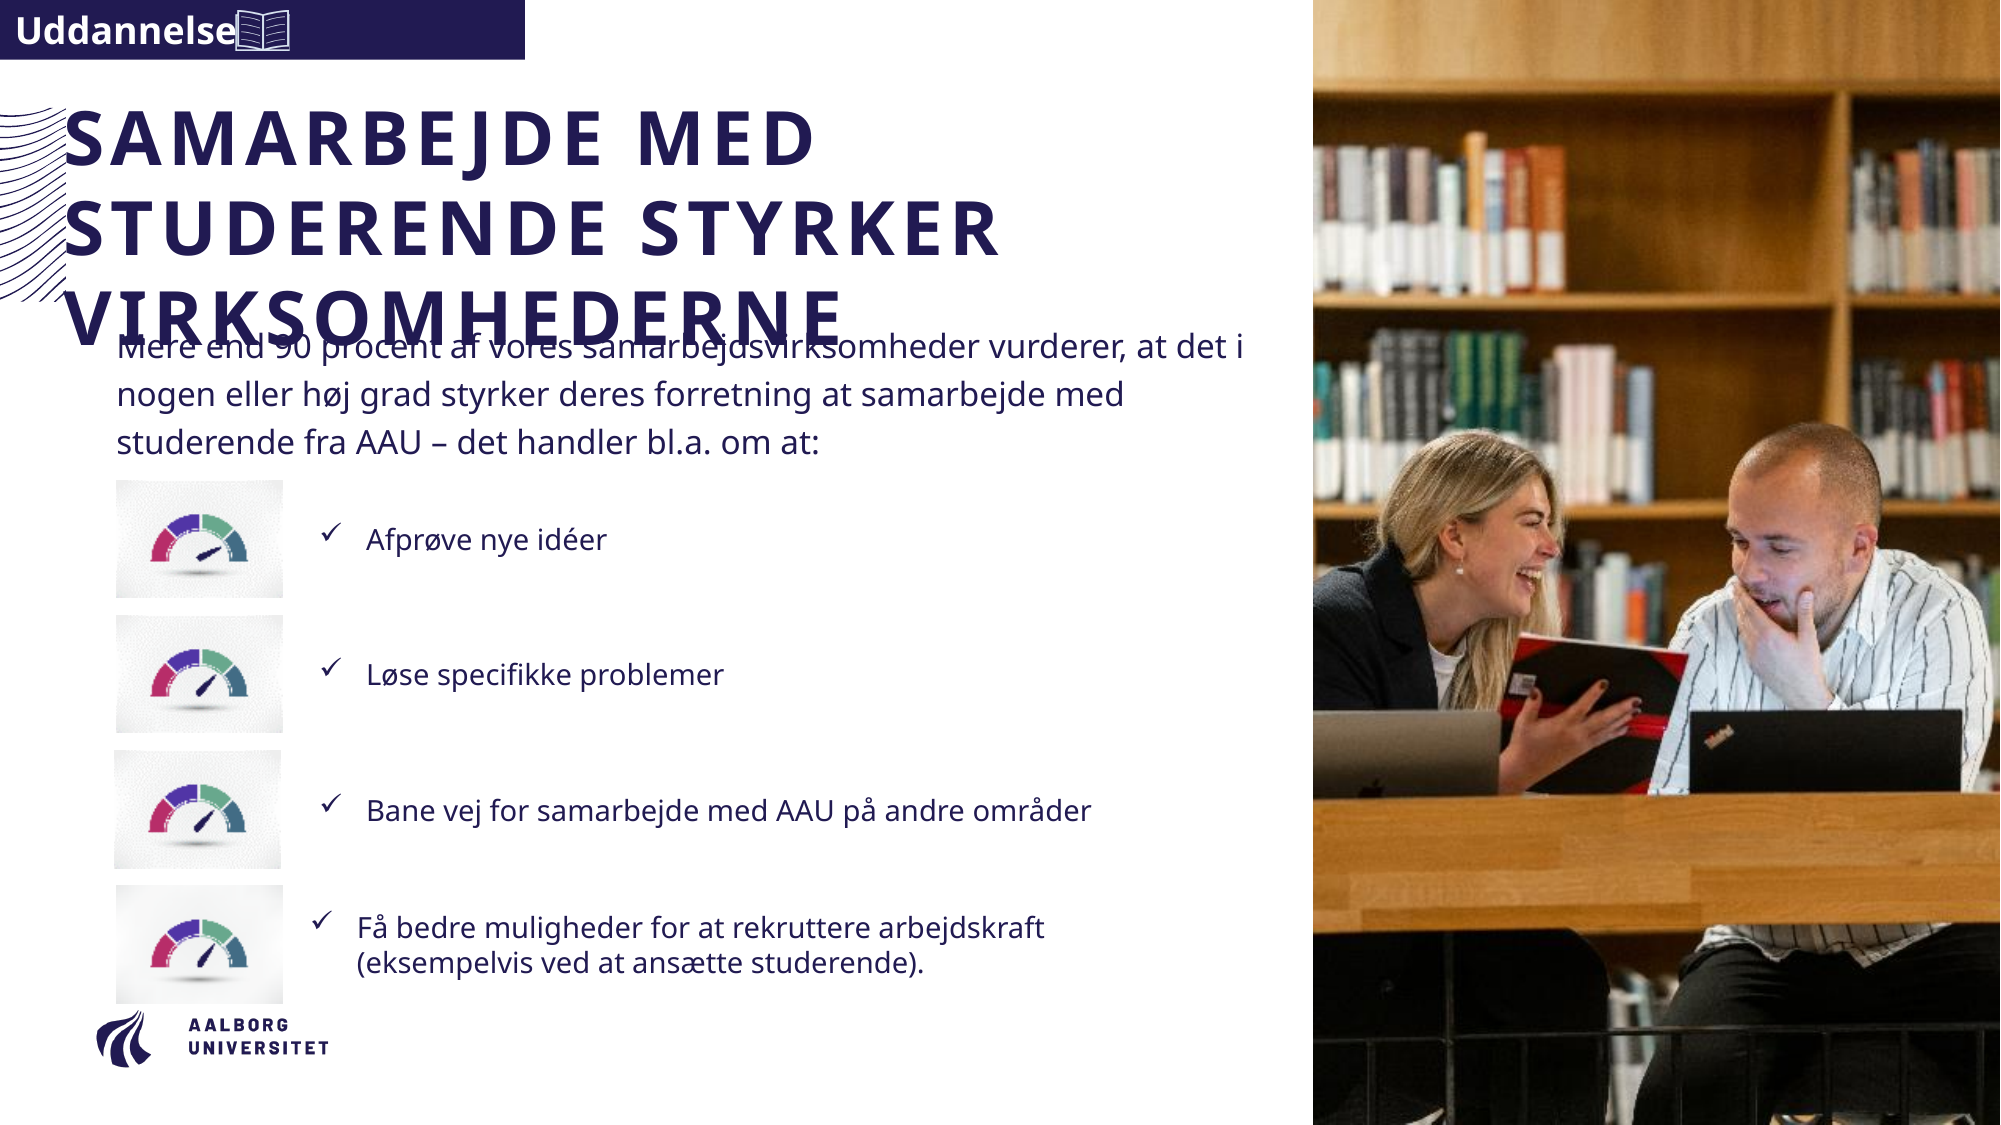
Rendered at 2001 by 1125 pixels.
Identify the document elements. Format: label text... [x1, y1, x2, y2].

picture [116, 615, 283, 733]
picture [235, 10, 290, 51]
text_box SAMARBEJDE MED STUDERENDE STYRKER VIRKSOMHEDERNE [63, 59, 1313, 301]
text_box Få bedre muligheder for at rekruttere arbejdskraft (eksempelvis ved at ansætte studerende). [295, 901, 1119, 987]
picture [1313, 0, 2000, 1125]
picture [114, 750, 281, 869]
picture [116, 885, 283, 1004]
text_box Bane vej for samarbejde med AAU på andre områder [304, 784, 1128, 835]
text_box Uddannelse [0, 0, 525, 60]
text_box Løse specifikke problemer [304, 648, 1128, 699]
picture [96, 1009, 329, 1068]
text_box Afprøve nye idéer [304, 513, 1128, 564]
list Mere end 90 procent af vores samarbejdsvirksomheder vurderer, at det i nogen eller høj grad styrker deres forretning at samarbejde med studerende fra AAU – det handler bl.a. om at: [116, 310, 1290, 926]
picture [116, 480, 283, 598]
